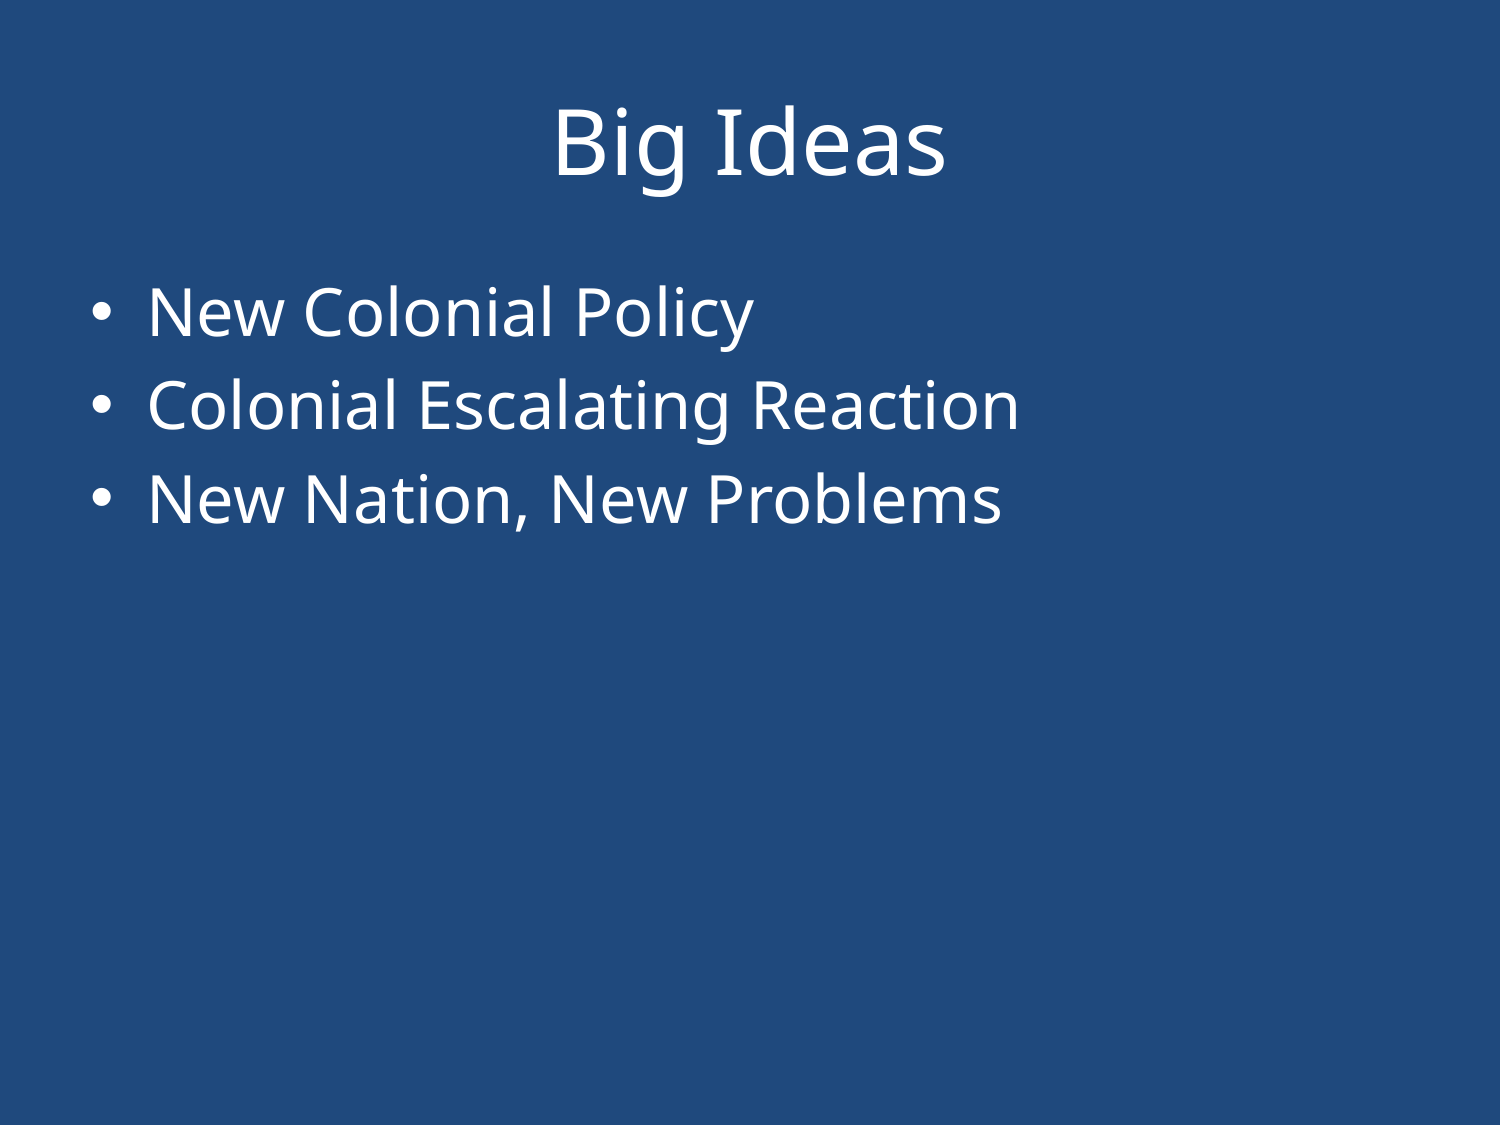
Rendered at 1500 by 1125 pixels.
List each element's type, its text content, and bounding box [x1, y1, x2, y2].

list New Colonial Policy Colonial Escalating Reaction New Nation, New Problems [75, 262, 1425, 1005]
title Big Ideas [75, 45, 1425, 233]
